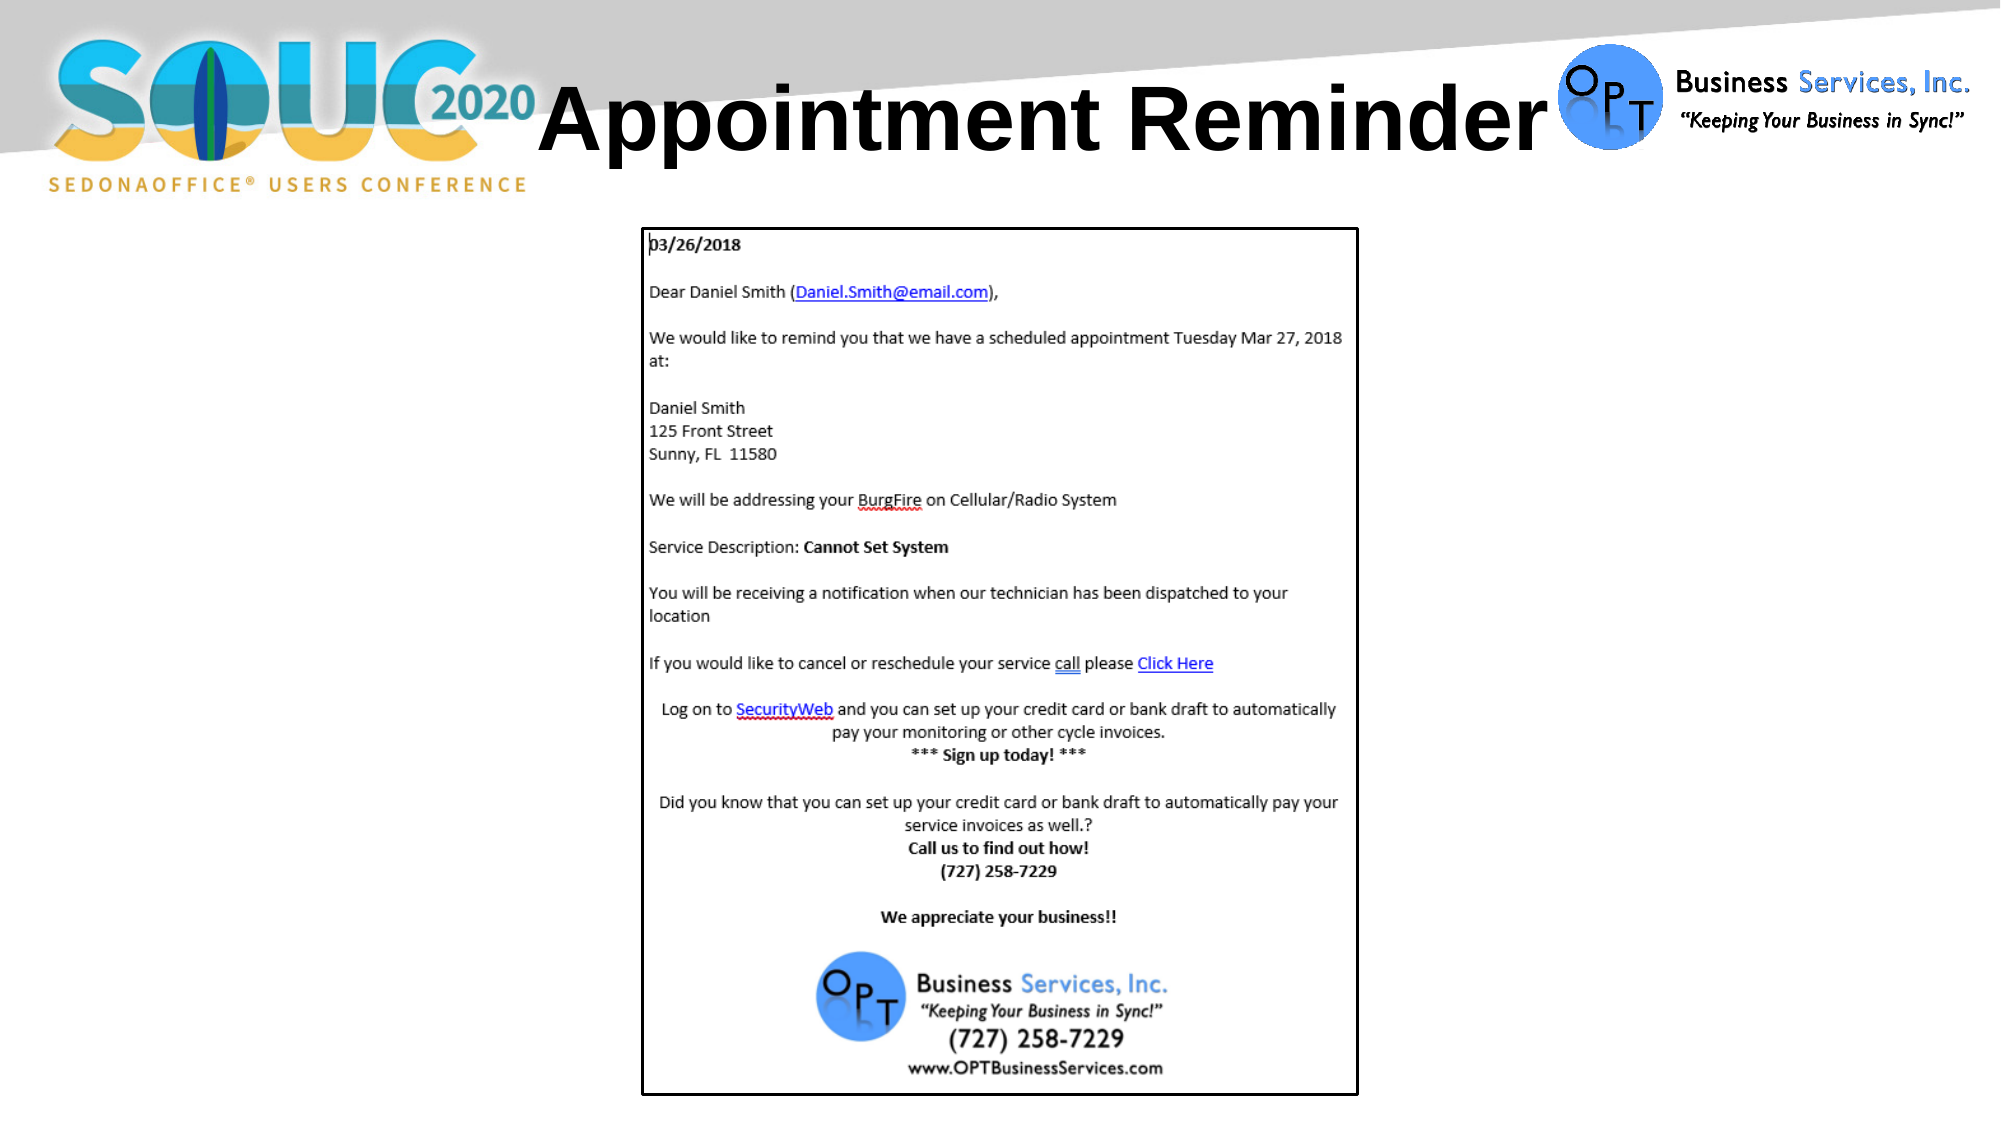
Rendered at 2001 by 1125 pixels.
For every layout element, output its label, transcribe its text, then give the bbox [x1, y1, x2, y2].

picture [0, 0, 2001, 1125]
text_box Appointment Reminder [181, 12, 1907, 230]
